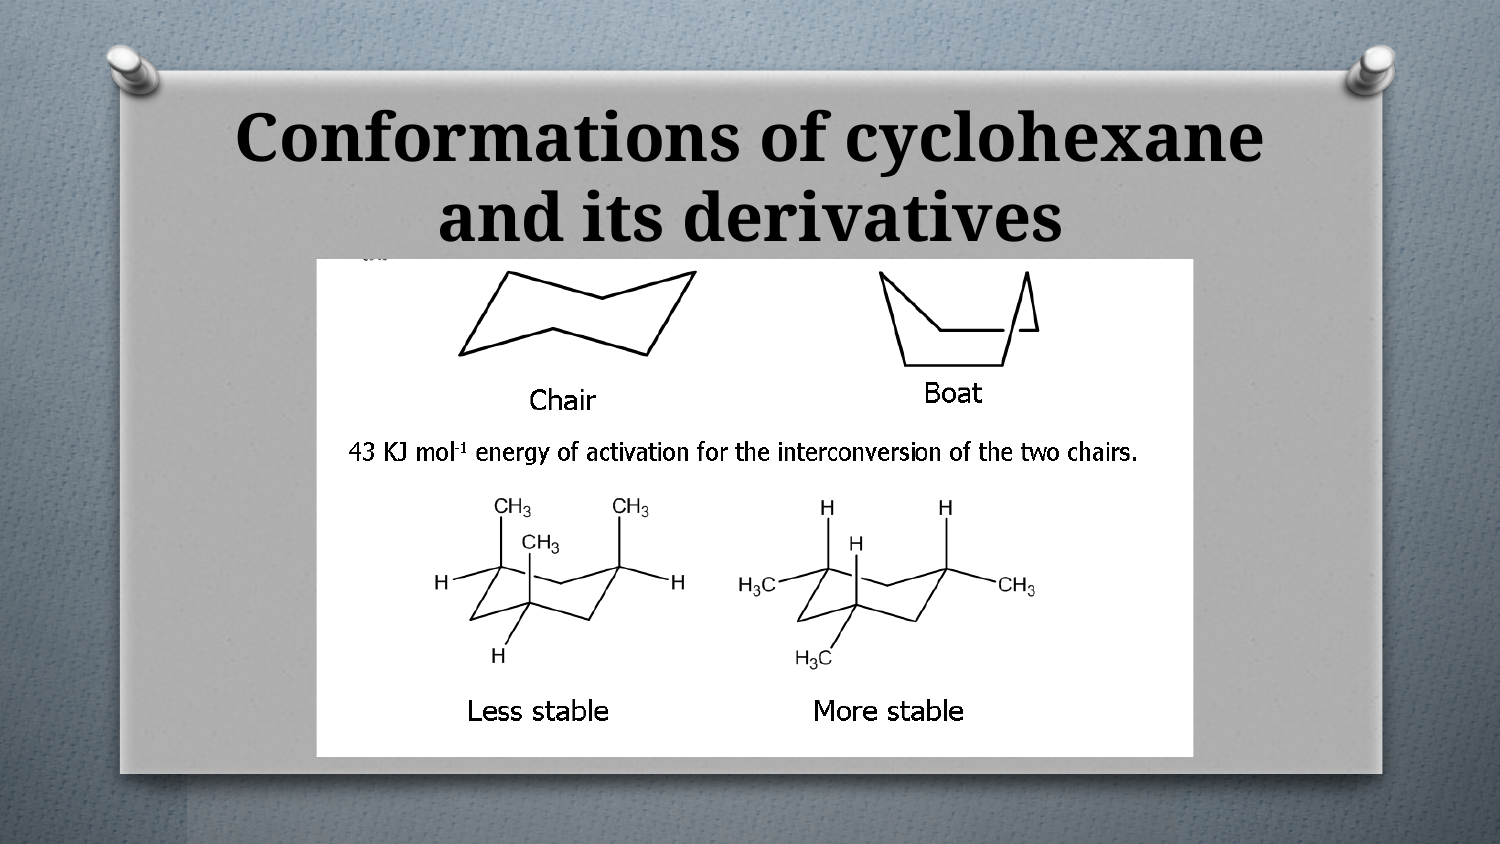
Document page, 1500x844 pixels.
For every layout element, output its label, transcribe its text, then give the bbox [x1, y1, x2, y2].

picture [1322, 22, 1433, 121]
picture [80, 18, 192, 119]
title Conformations of cyclohexane and its derivatives [179, 100, 1323, 249]
picture [316, 259, 1194, 757]
